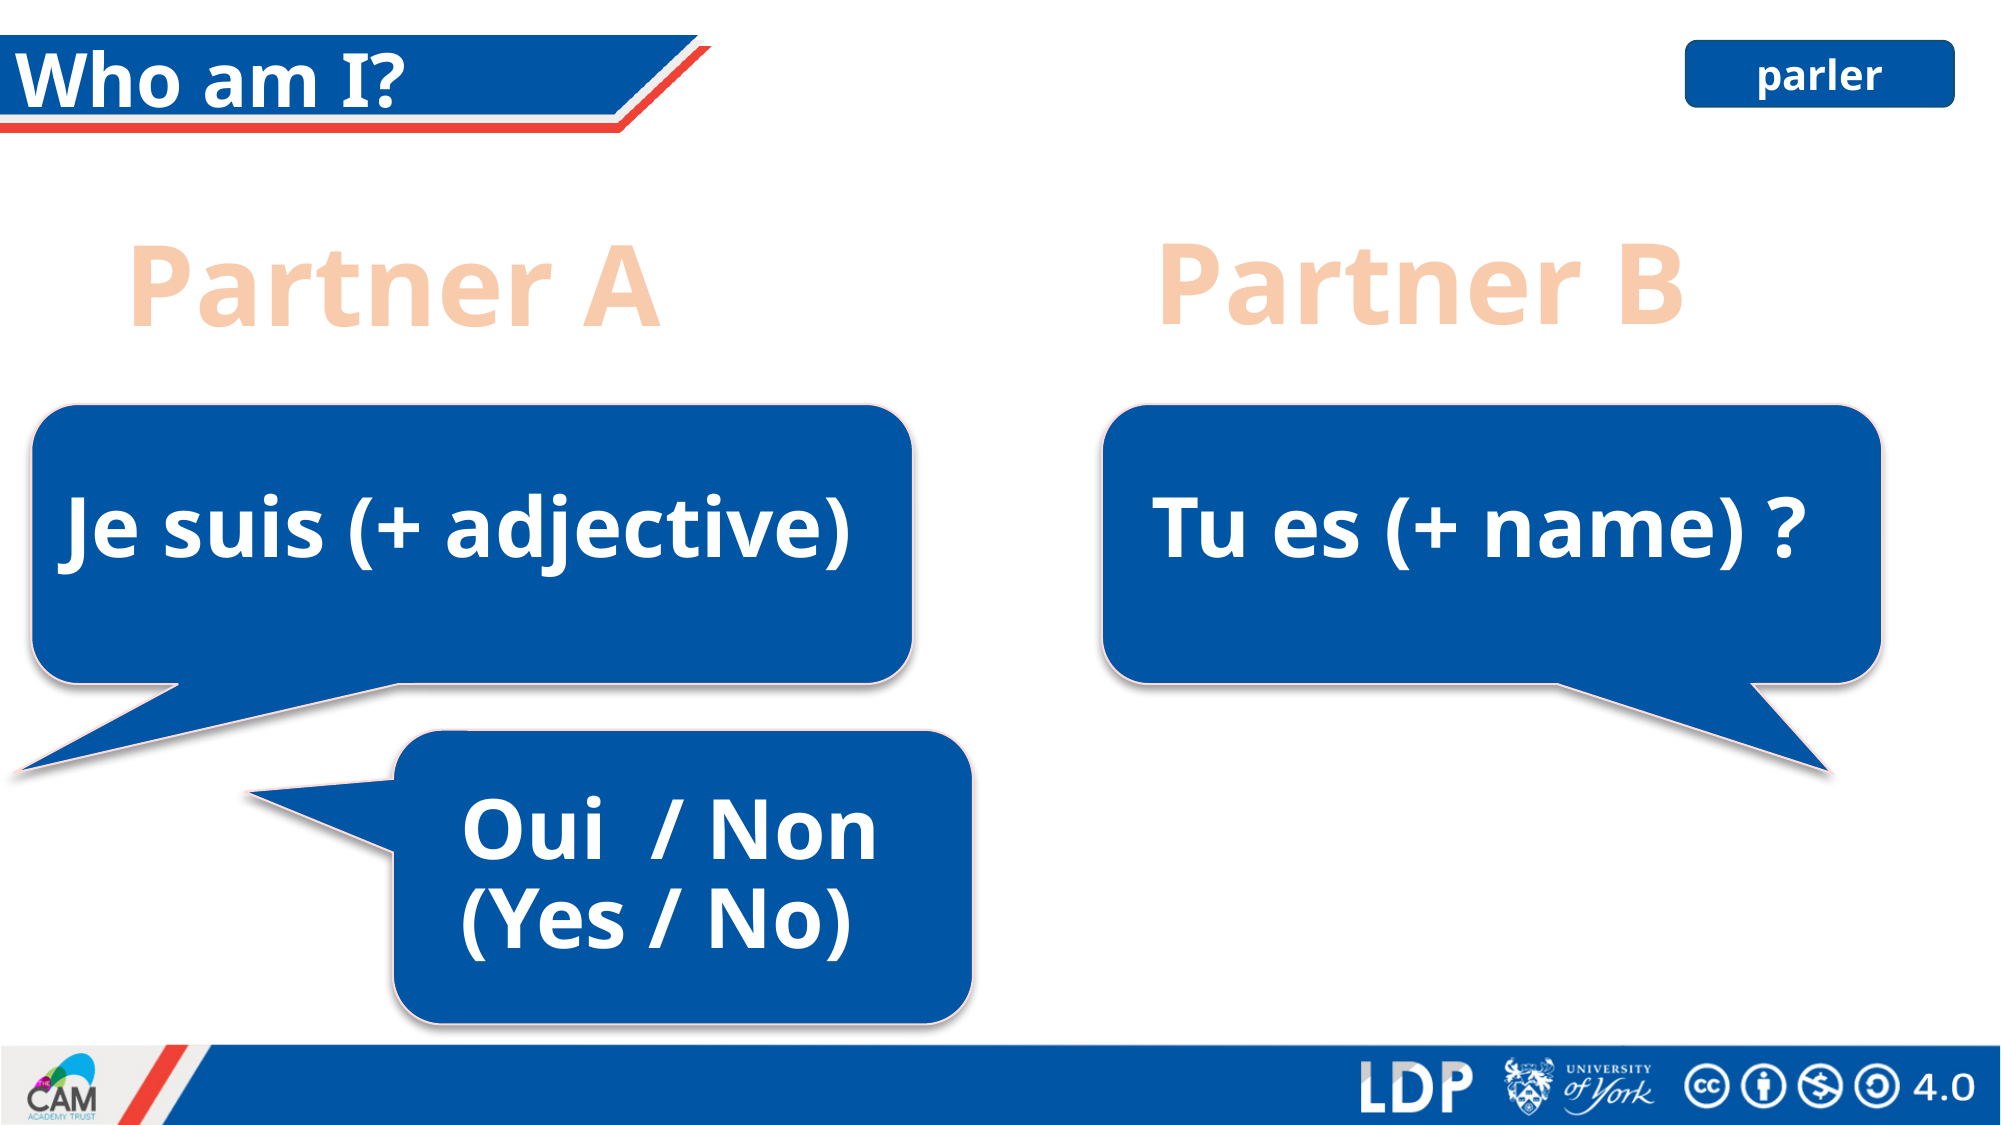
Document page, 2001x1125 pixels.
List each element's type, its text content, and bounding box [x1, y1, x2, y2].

text_box Tu es (+ name) ? [1136, 472, 2000, 589]
text_box parler [1684, 39, 1955, 108]
text_box Je suis (+ adjective) [49, 472, 913, 589]
picture [0, 0, 2001, 1125]
text_box Partner B [1138, 204, 1704, 355]
text_box [12, 403, 914, 775]
text_box [243, 728, 974, 1026]
text_box Partner A [109, 206, 677, 357]
title Who am I? [0, 35, 727, 142]
text_box [1100, 403, 1884, 776]
text_box Oui / Non (Yes / No) [445, 729, 921, 1025]
